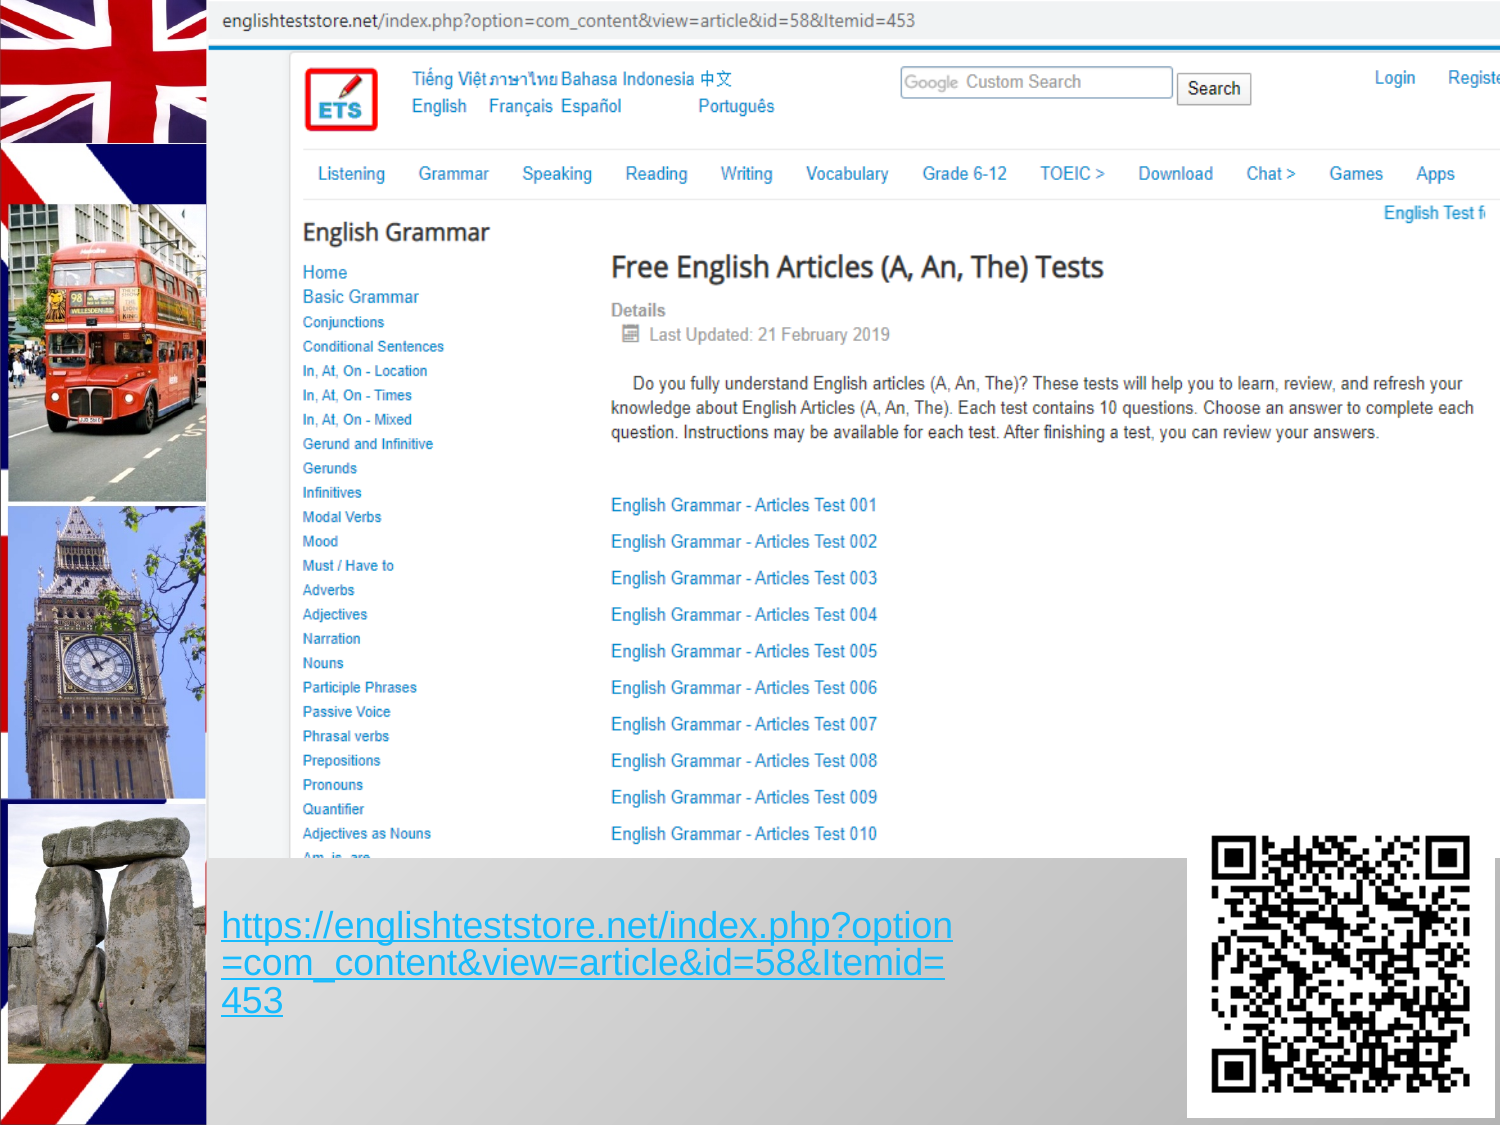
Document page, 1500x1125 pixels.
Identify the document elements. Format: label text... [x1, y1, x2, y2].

picture [208, 0, 1500, 45]
text_box https://englishteststore.net/index.php?option=com_content&view=article&id=58&Itemid=453 [216, 893, 975, 953]
picture [0, 0, 207, 1125]
picture [208, 50, 1500, 1118]
